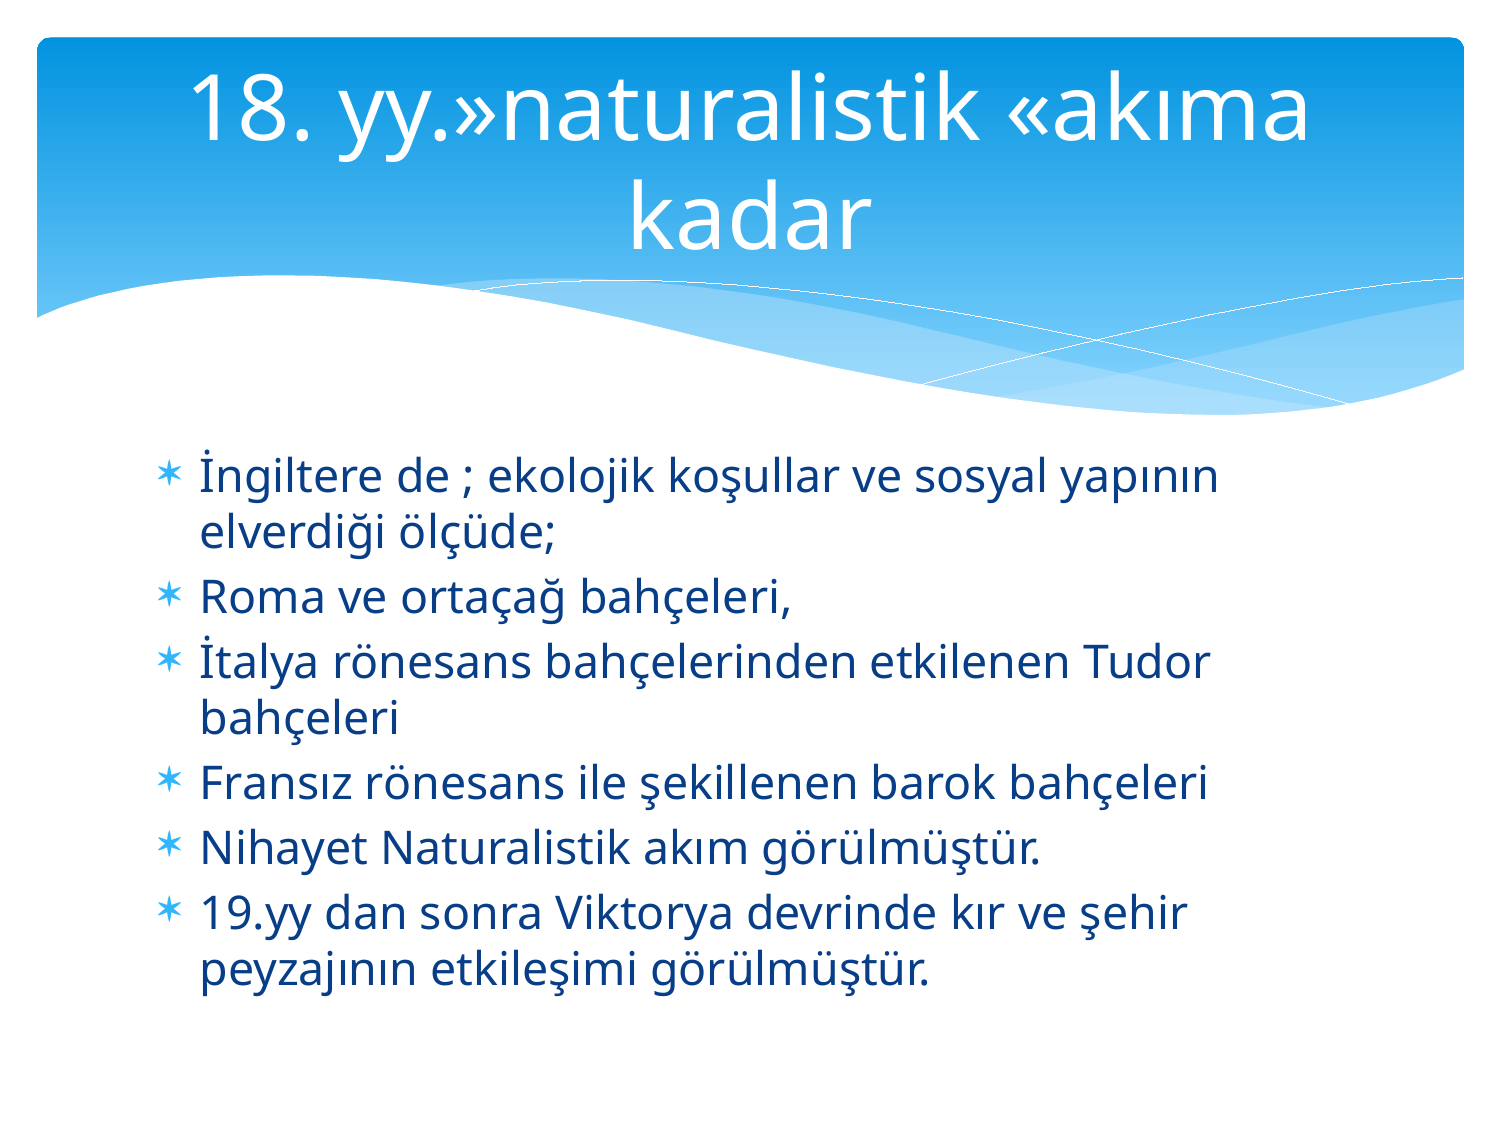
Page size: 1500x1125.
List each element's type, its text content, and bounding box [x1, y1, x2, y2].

list İngiltere de ; ekolojik koşullar ve sosyal yapının elverdiği ölçüde; Roma ve ortaçağ bahçeleri, İtalya rönesans bahçelerinden etkilenen Tudor bahçeleri Fransız rönesans ile şekillenen barok bahçeleri Nihayet Naturalistik akım görülmüştür. 19.yy dan sonra Viktorya devrinde kır ve şehir peyzajının etkileşimi görülmüştür. [143, 438, 1359, 1005]
title 18. yy.»naturalistik «akıma kadar [75, 55, 1425, 261]
